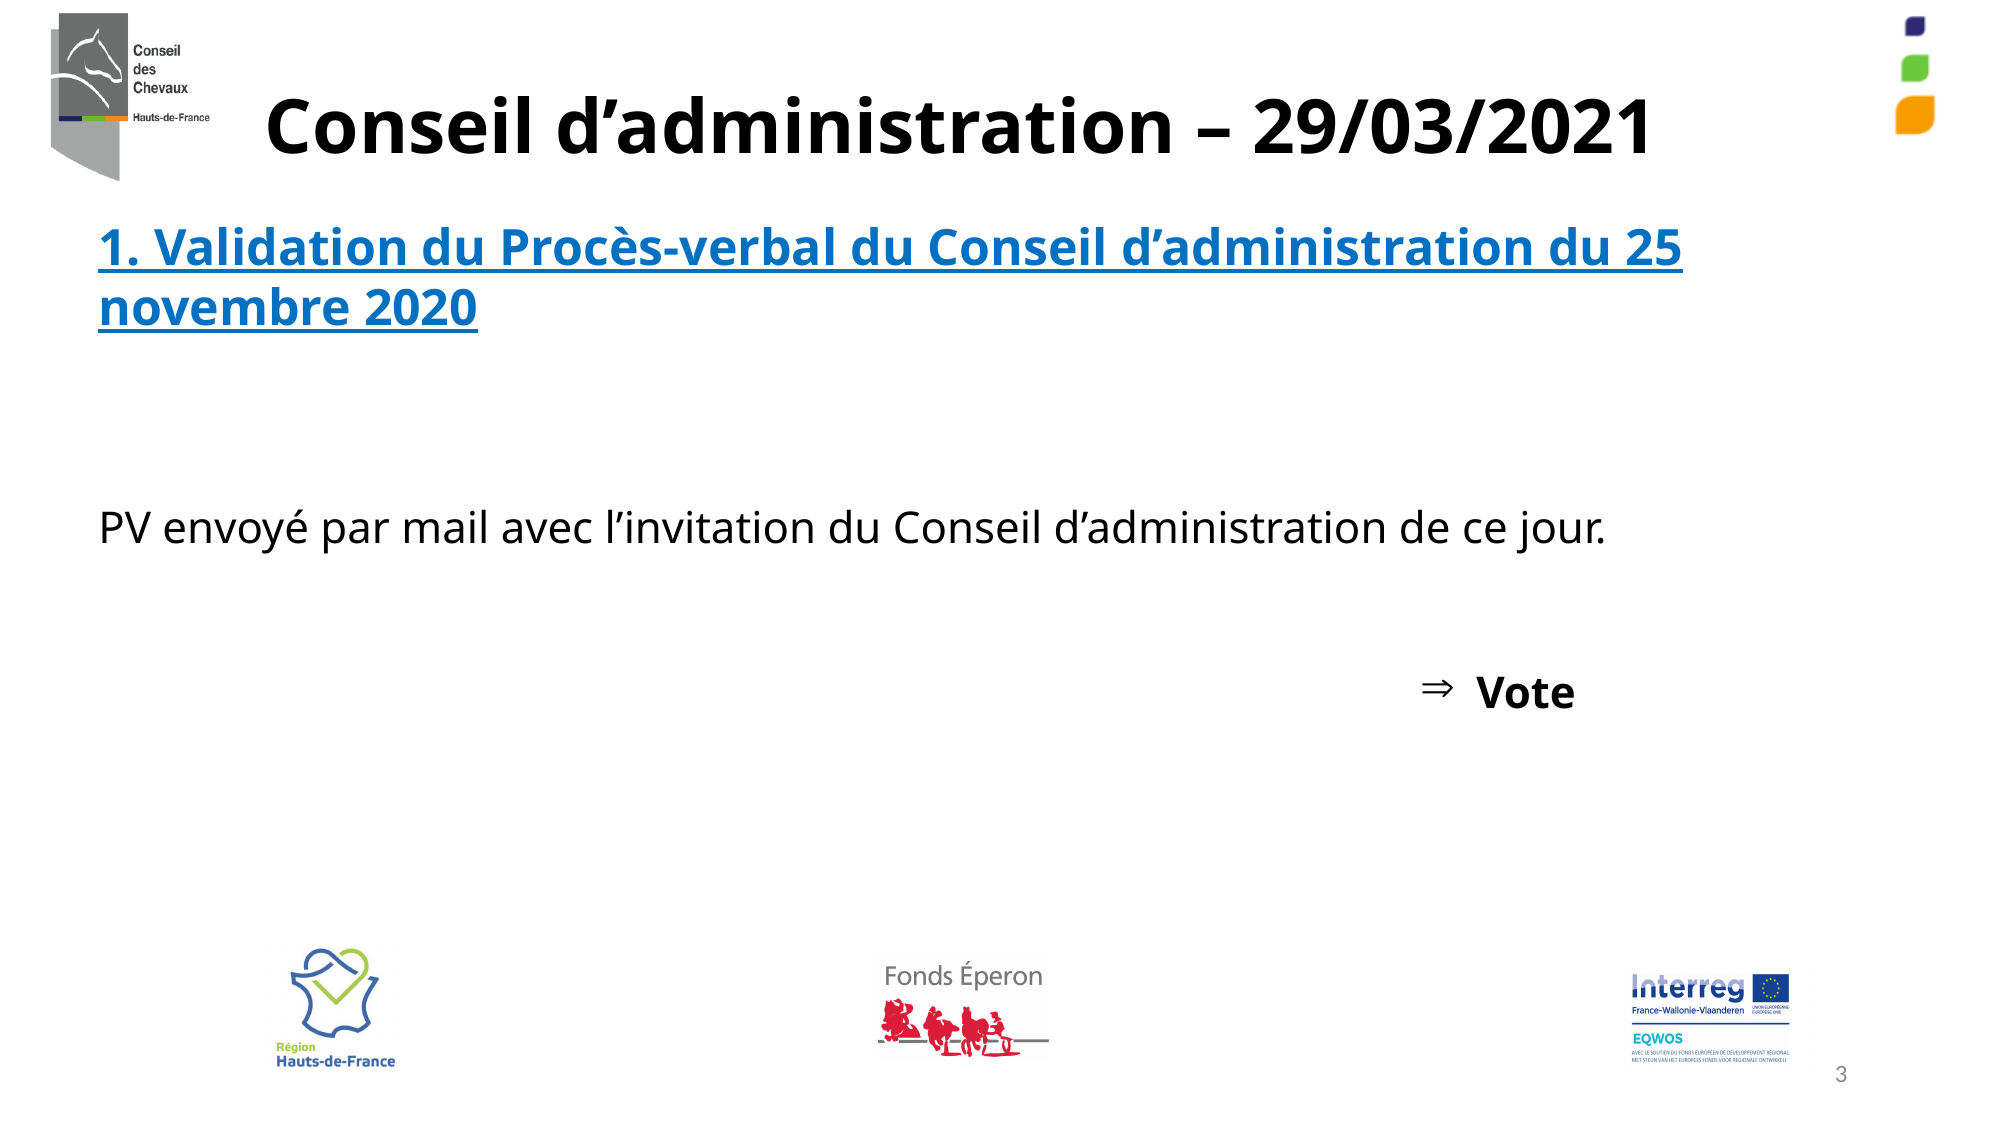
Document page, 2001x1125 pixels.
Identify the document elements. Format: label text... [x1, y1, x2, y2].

text_box Vote [1405, 657, 1636, 776]
text_box 1. Validation du Procès-verbal du Conseil d’administration du 25 novembre 2020 PV envoyé par mail avec l’invitation du Conseil d’administration de ce jour. [83, 207, 1860, 1000]
title Conseil d’administration – 29/03/2021 [249, 20, 1847, 238]
picture [8, 2, 250, 190]
picture [878, 952, 1049, 1061]
slide_number 3 [1412, 1042, 1863, 1103]
picture [1859, 2, 1957, 151]
picture [1620, 968, 1811, 1077]
picture [261, 935, 403, 1077]
